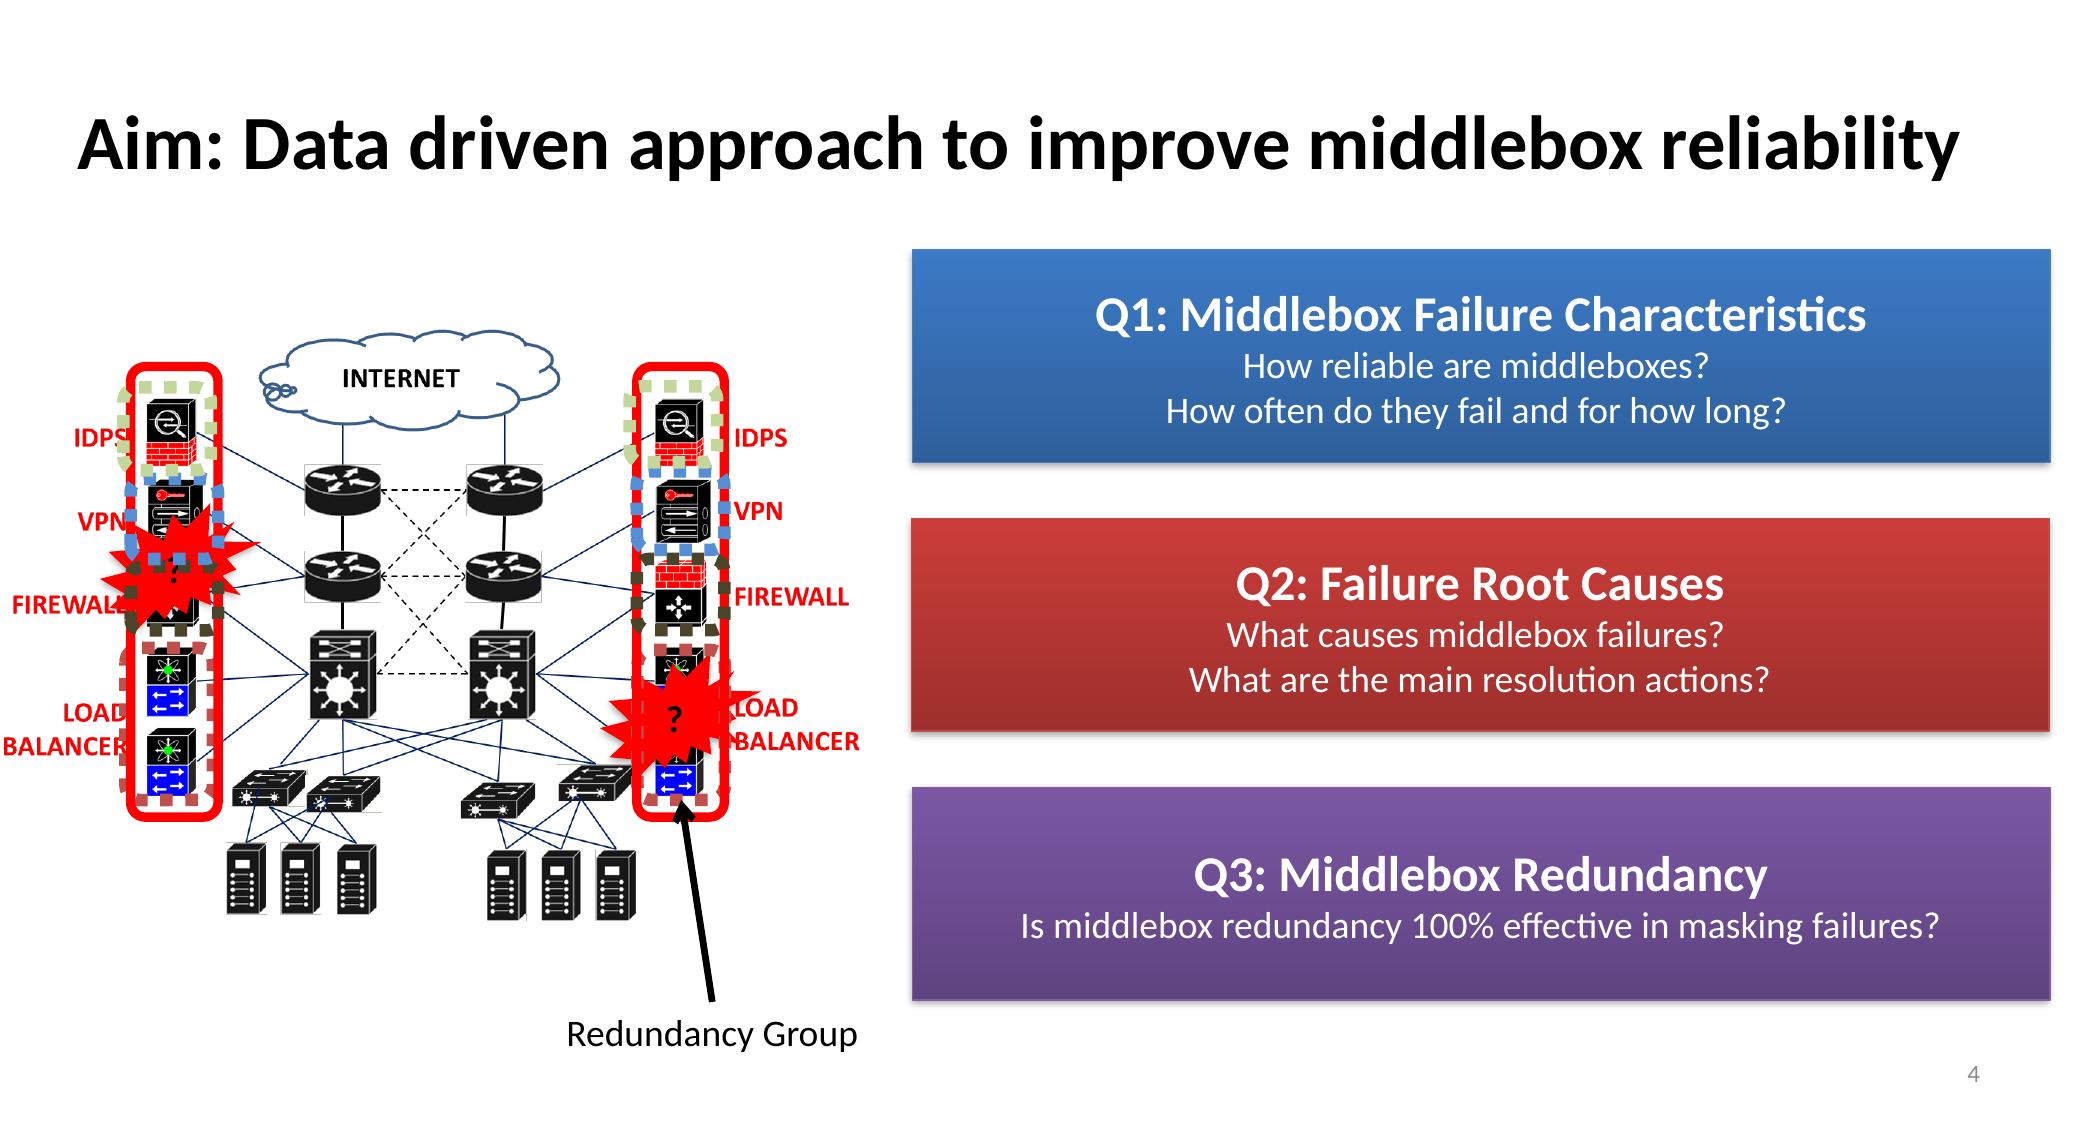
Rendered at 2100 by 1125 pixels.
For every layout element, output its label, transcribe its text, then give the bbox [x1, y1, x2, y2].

title Aim: Data driven approach to improve middlebox reliability [62, 45, 2038, 233]
text_box Q1: Middlebox Failure Characteristics How reliable are middleboxes? How often do they fail and for how long? [912, 249, 2051, 463]
slide_number 4 [1505, 1042, 1995, 1103]
picture [0, 329, 878, 921]
text_box Redundancy Group [551, 1001, 874, 1062]
text_box Q3: Middlebox Redundancy Is middlebox redundancy 100% effective in masking failures? [912, 787, 2051, 1001]
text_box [680, 799, 713, 1003]
text_box Q2: Failure Root Causes What causes middlebox failures? What are the main resolution actions? [911, 518, 2050, 732]
